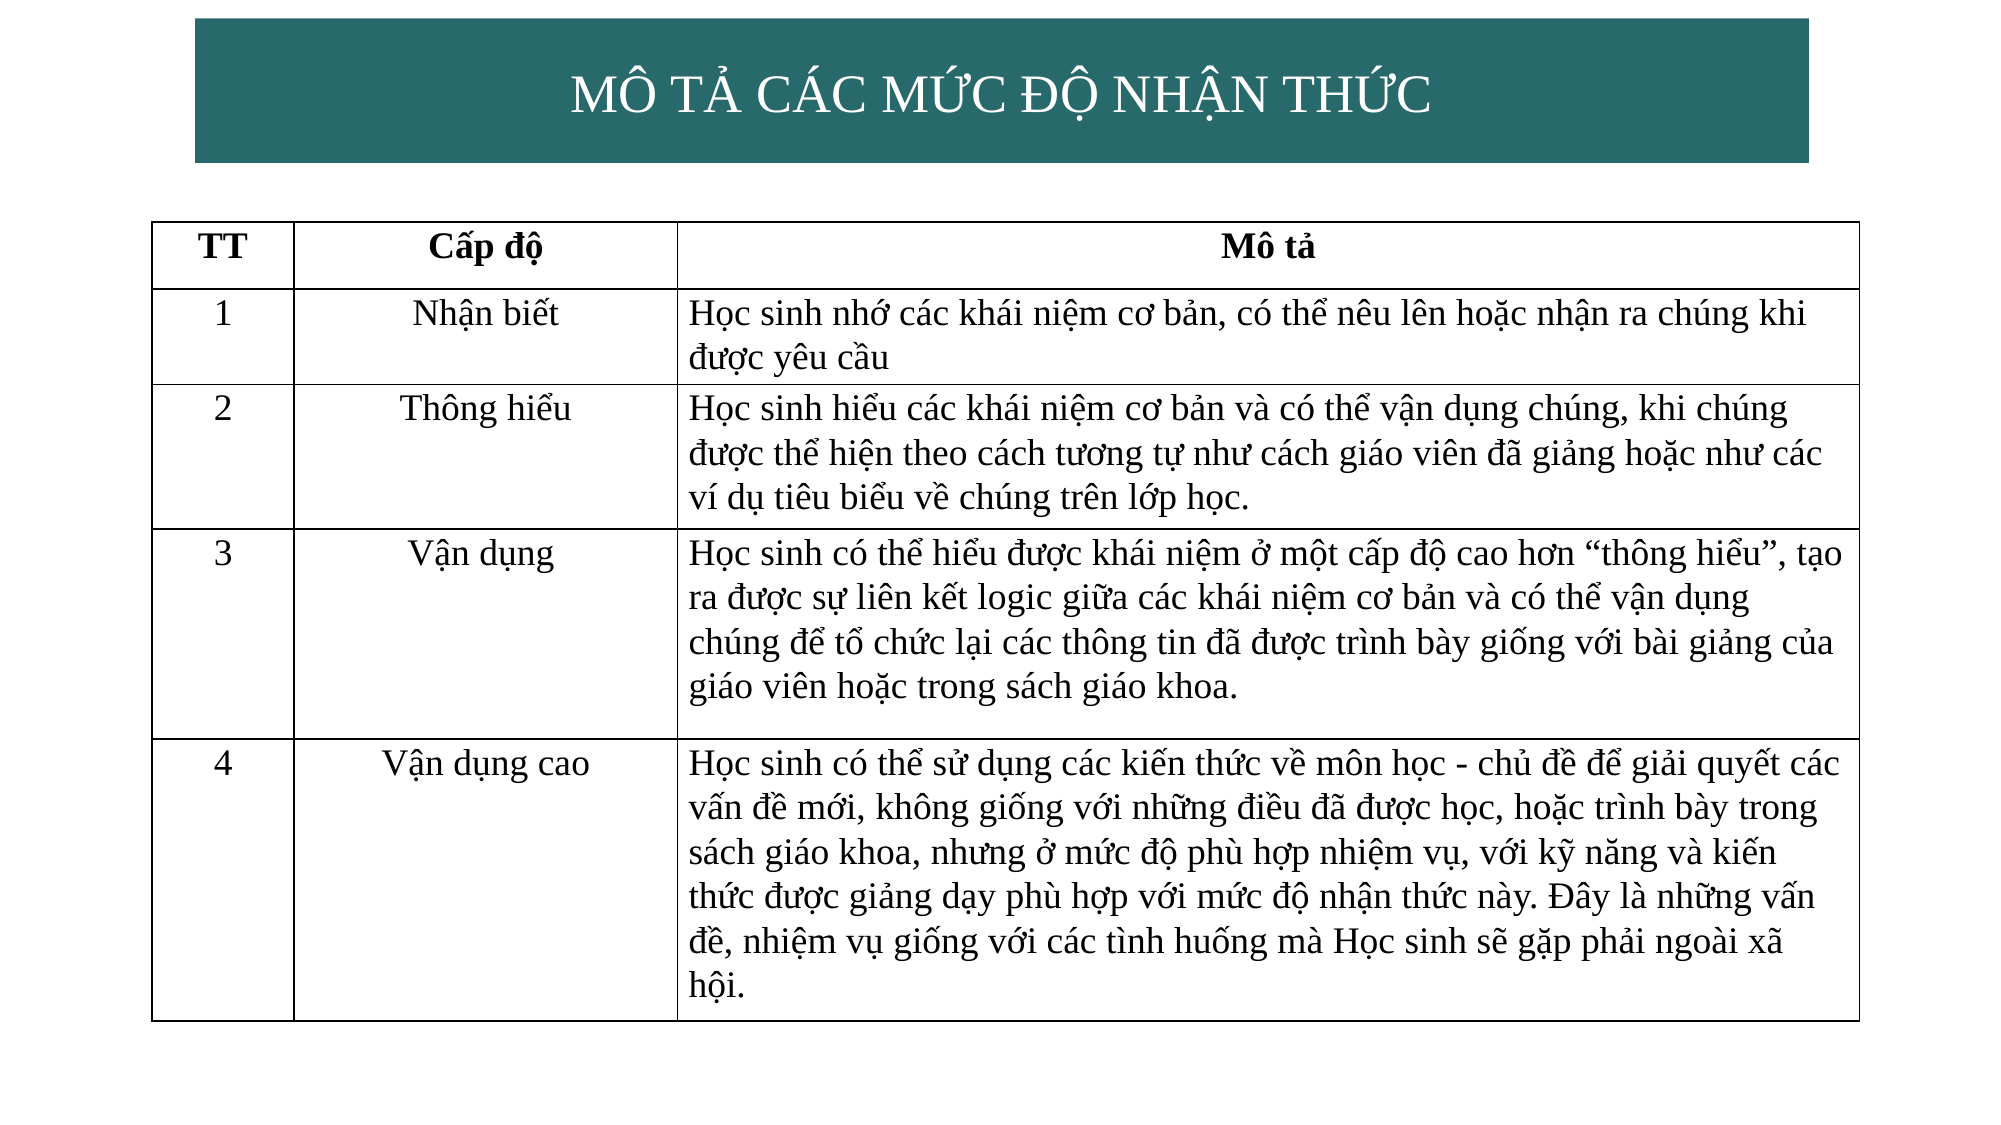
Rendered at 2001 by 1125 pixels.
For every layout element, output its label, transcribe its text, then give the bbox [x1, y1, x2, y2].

table_cell Vận dụng cao [295, 740, 677, 1020]
table_cell Nhận biết [295, 290, 677, 384]
table_cell Vận dụng [295, 530, 677, 738]
table_cell 1 [153, 290, 293, 384]
table_cell Học sinh nhớ các khái niệm cơ bản, có thể nêu lên hoặc nhận ra chúng khi được yêu cầu [678, 290, 1859, 384]
table_cell Học sinh hiểu các khái niệm cơ bản và có thể vận dụng chúng, khi chúng được thể hiện theo cách tương tự như cách giáo viên đã giảng hoặc như các ví dụ tiêu biểu về chúng trên lớp học. [678, 385, 1859, 528]
table_header Cấp độ [295, 223, 677, 288]
table_cell Học sinh có thể sử dụng các kiến thức về môn học - chủ đề để giải quyết các vấn đề mới, không giống với những điều đã được học, hoặc trình bày trong sách giáo khoa, nhưng ở mức độ phù hợp nhiệm vụ, với kỹ năng và kiến thức được giảng dạy phù hợp với mức độ nhận thức này. Đây là những vấn đề, nhiệm vụ giống với các tình huống mà Học sinh sẽ gặp phải ngoài xã hội. [678, 740, 1859, 1020]
table_cell 2 [153, 385, 293, 528]
table_cell 4 [153, 740, 293, 1020]
table_cell 3 [153, 530, 293, 738]
table_cell Thông hiểu [295, 385, 677, 528]
table_header Mô tả [678, 223, 1859, 288]
table_header TT [153, 223, 293, 288]
table_cell Học sinh có thể hiểu được khái niệm ở một cấp độ cao hơn “thông hiểu”, tạo ra được sự liên kết logic giữa các khái niệm cơ bản và có thể vận dụng chúng để tổ chức lại các thông tin đã được trình bày giống với bài giảng của giáo viên hoặc trong sách giáo khoa. [678, 530, 1859, 738]
text_box MÔ TẢ CÁC MỨC ĐỘ NHẬN THỨC [194, 17, 1810, 164]
